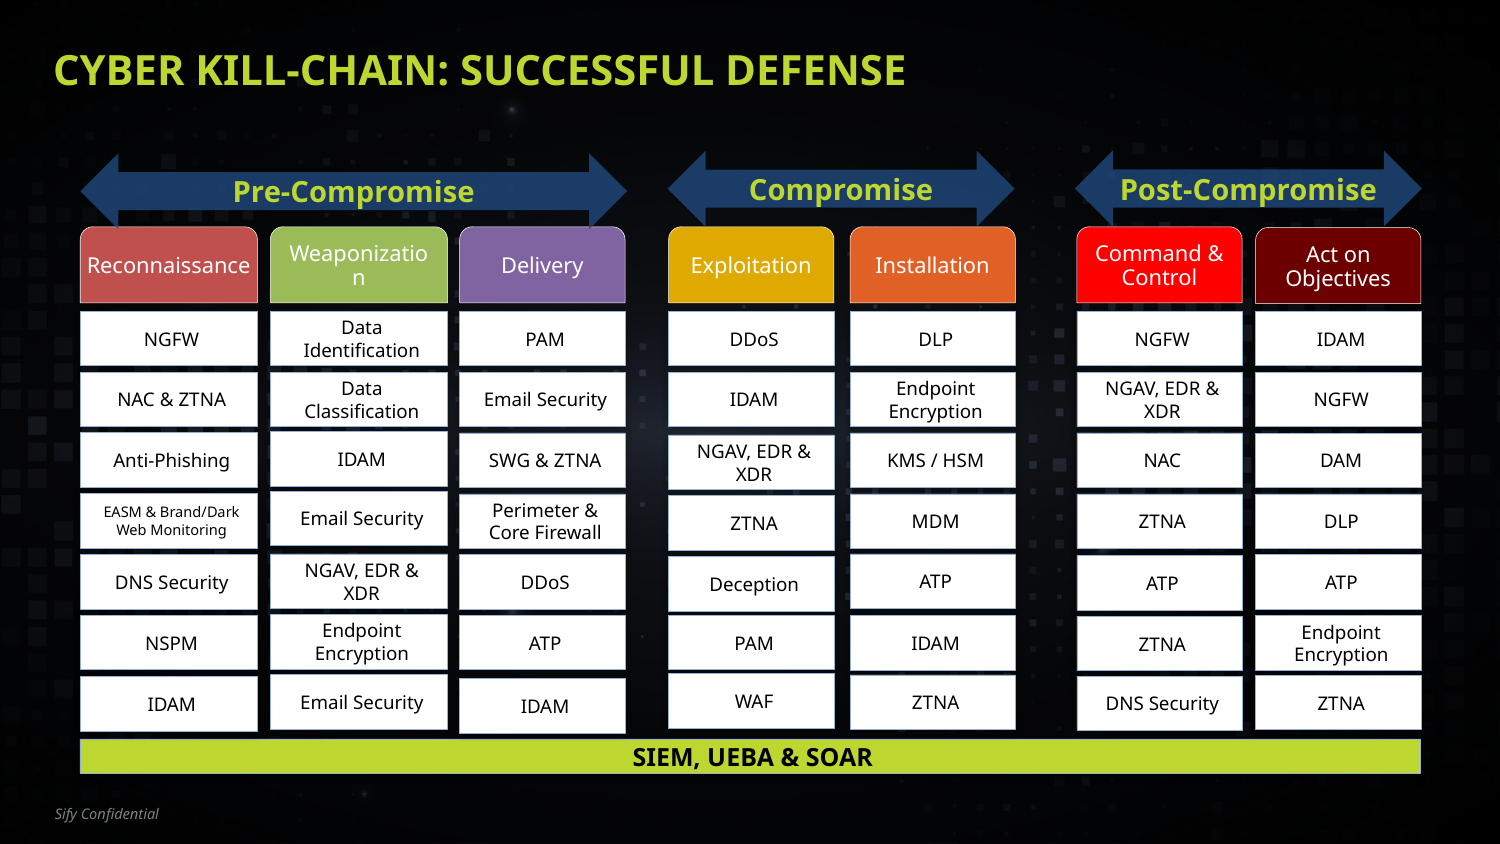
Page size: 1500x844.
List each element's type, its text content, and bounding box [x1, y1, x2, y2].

text_box ZTNA [1076, 493, 1243, 549]
text_box IDAM [270, 431, 448, 487]
text_box Email Security [270, 490, 448, 546]
text_box ATP [849, 553, 1016, 609]
text_box ATP [1255, 554, 1422, 610]
text_box SIEM, UEBA & SOAR [79, 738, 1421, 774]
text_box DDoS [459, 554, 626, 610]
text_box NGFW [1076, 310, 1243, 366]
text_box Data Classification [270, 371, 448, 427]
text_box DAM [1255, 432, 1422, 488]
text_box KMS / HSM [849, 432, 1016, 488]
text_box DLP [849, 310, 1016, 366]
text_box Delivery [457, 224, 628, 305]
text_box DLP [1255, 493, 1422, 549]
text_box IDAM [79, 676, 258, 732]
text_box IDAM [849, 615, 1016, 671]
text_box Weaponization [268, 224, 450, 305]
text_box Endpoint Encryption [1255, 615, 1422, 671]
text_box NGFW [1255, 371, 1422, 427]
text_box Email Security [270, 674, 448, 730]
text_box SWG & ZTNA [459, 432, 626, 488]
text_box NAC & ZTNA [79, 371, 258, 427]
text_box Command & Control [1074, 224, 1245, 305]
text_box NAC [1076, 432, 1243, 488]
text_box DNS Security [1076, 675, 1243, 731]
text_box NSPM [79, 614, 258, 670]
text_box DDoS [668, 310, 835, 366]
text_box Endpoint Encryption [849, 371, 1016, 427]
text_box NGAV, EDR & XDR [1076, 371, 1243, 427]
text_box ATP [459, 614, 626, 670]
text_box ZTNA [1076, 615, 1243, 671]
text_box EASM & Brand/Dark Web Monitoring [79, 493, 258, 549]
text_box Reconnaissance [78, 224, 260, 305]
text_box ZTNA [668, 495, 835, 551]
text_box NGFW [79, 310, 258, 366]
text_box Endpoint Encryption [270, 614, 448, 670]
text_box Compromise [667, 150, 1015, 227]
text_box Deception [668, 556, 835, 612]
text_box ATP [1076, 555, 1243, 611]
text_box Post-Compromise [1074, 150, 1422, 227]
text_box NGAV, EDR & XDR [668, 434, 835, 490]
text_box Anti-Phishing [79, 432, 258, 488]
text_box Email Security [459, 371, 626, 427]
text_box ZTNA [849, 674, 1016, 730]
text_box PAM [459, 310, 626, 366]
text_box IDAM [1255, 310, 1422, 366]
text_box MDM [849, 493, 1016, 549]
text_box IDAM [459, 678, 626, 734]
text_box DNS Security [79, 554, 258, 610]
text_box IDAM [668, 371, 835, 427]
title Cyber Kill-Chain: Successful Defense [53, 34, 1447, 103]
text_box ZTNA [1255, 674, 1422, 730]
text_box Data Identification [270, 310, 448, 366]
text_box Exploitation [666, 224, 837, 305]
text_box Pre-Compromise [80, 153, 628, 230]
text_box WAF [668, 673, 835, 729]
text_box Installation [848, 224, 1018, 305]
text_box PAM [668, 614, 835, 670]
text_box NGAV, EDR & XDR [270, 553, 448, 609]
text_box Act on Objectives [1253, 225, 1424, 306]
text_box Perimeter & Core Firewall [459, 495, 626, 549]
